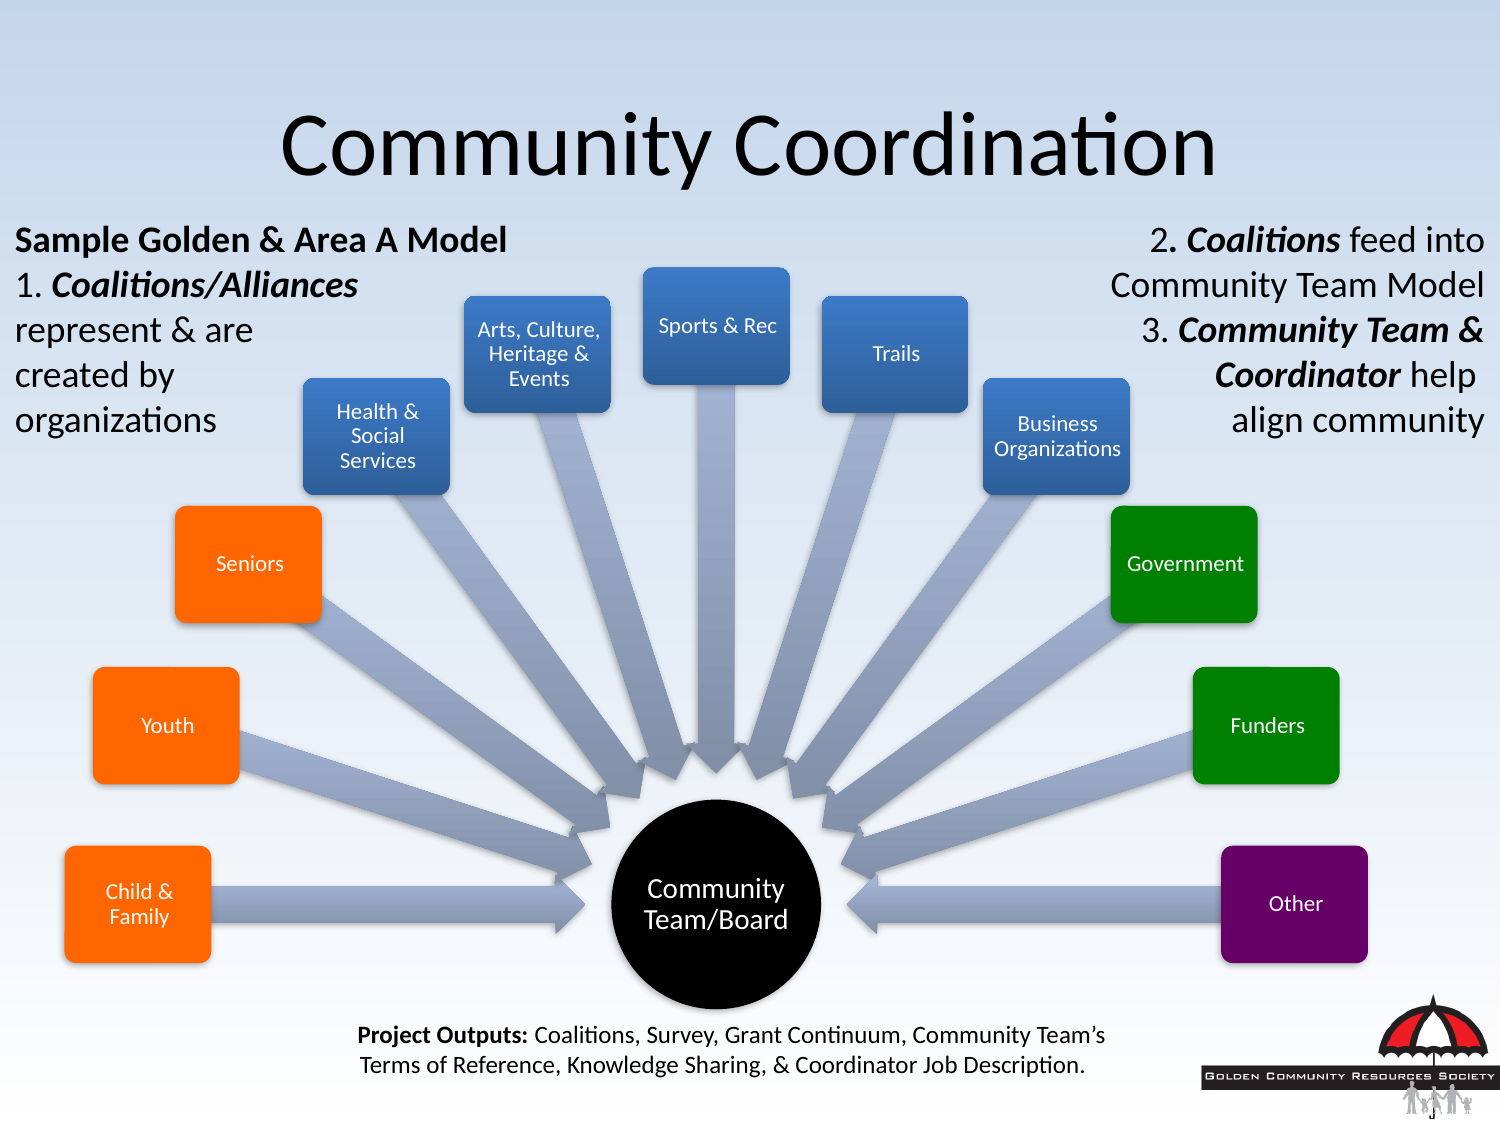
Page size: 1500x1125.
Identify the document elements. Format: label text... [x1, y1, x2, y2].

text_box 2. Coalitions feed into Community Team Model 3. Community Team & Coordinator help align community [1033, 208, 1500, 448]
picture [1163, 857, 1500, 1125]
text_box Sample Golden & Area A Model 1. Coalitions/Alliances represent & are created by organizations [0, 208, 526, 448]
title Community Coordination [75, 45, 1425, 233]
text_box Project Outputs: Coalitions, Survey, Grant Continuum, Community Team’s Terms of Reference, Knowledge Sharing, & Coordinator Job Description. [324, 1019, 1140, 1086]
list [40, 266, 1392, 1010]
